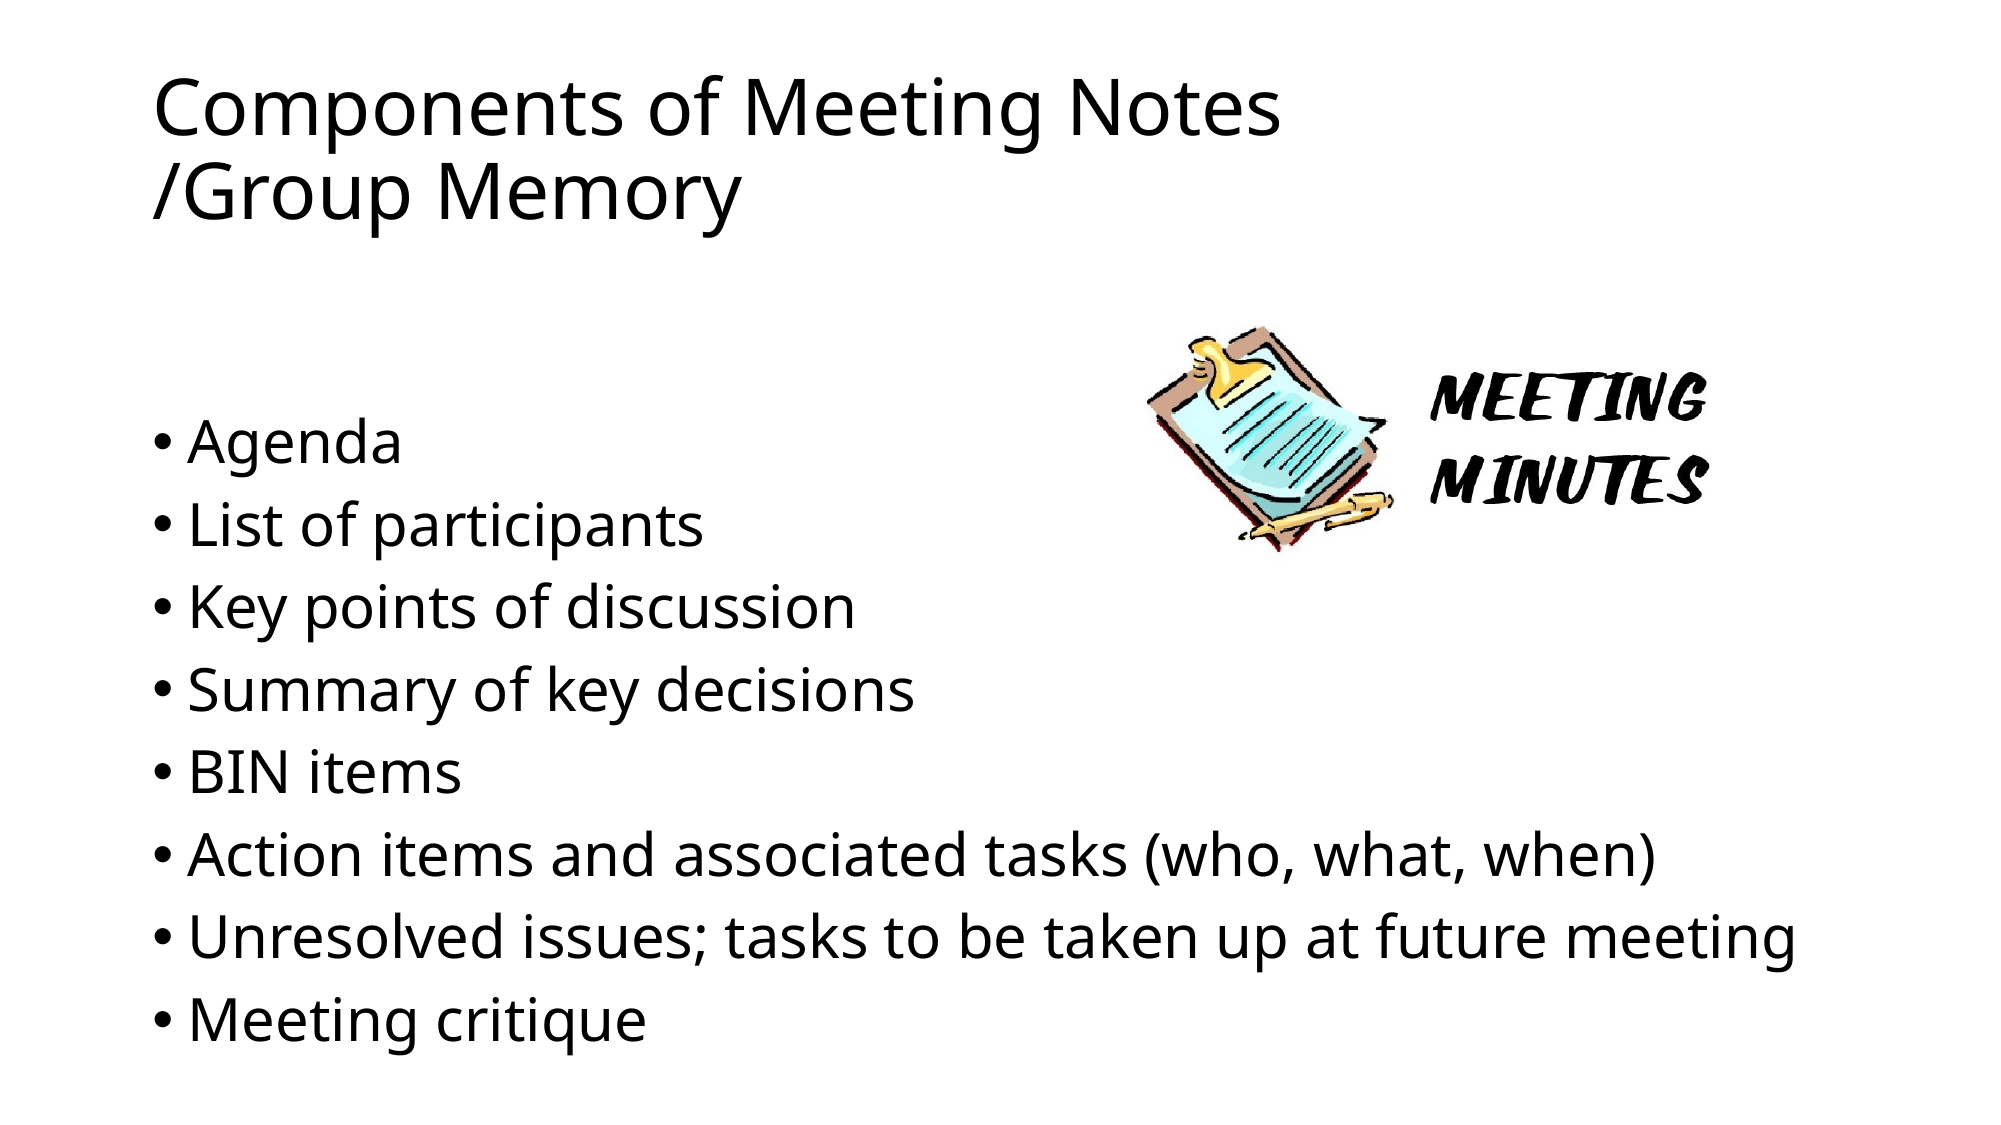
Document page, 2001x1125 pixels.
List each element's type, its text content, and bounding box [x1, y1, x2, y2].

list Agenda List of participants Key points of discussion Summary of key decisions BIN items Action items and associated tasks (who, what, when) Unresolved issues; tasks to be taken up at future meeting Meeting critique [137, 288, 1863, 1074]
picture [1053, 278, 1825, 613]
title Components of Meeting Notes /Group Memory [137, 59, 1863, 288]
